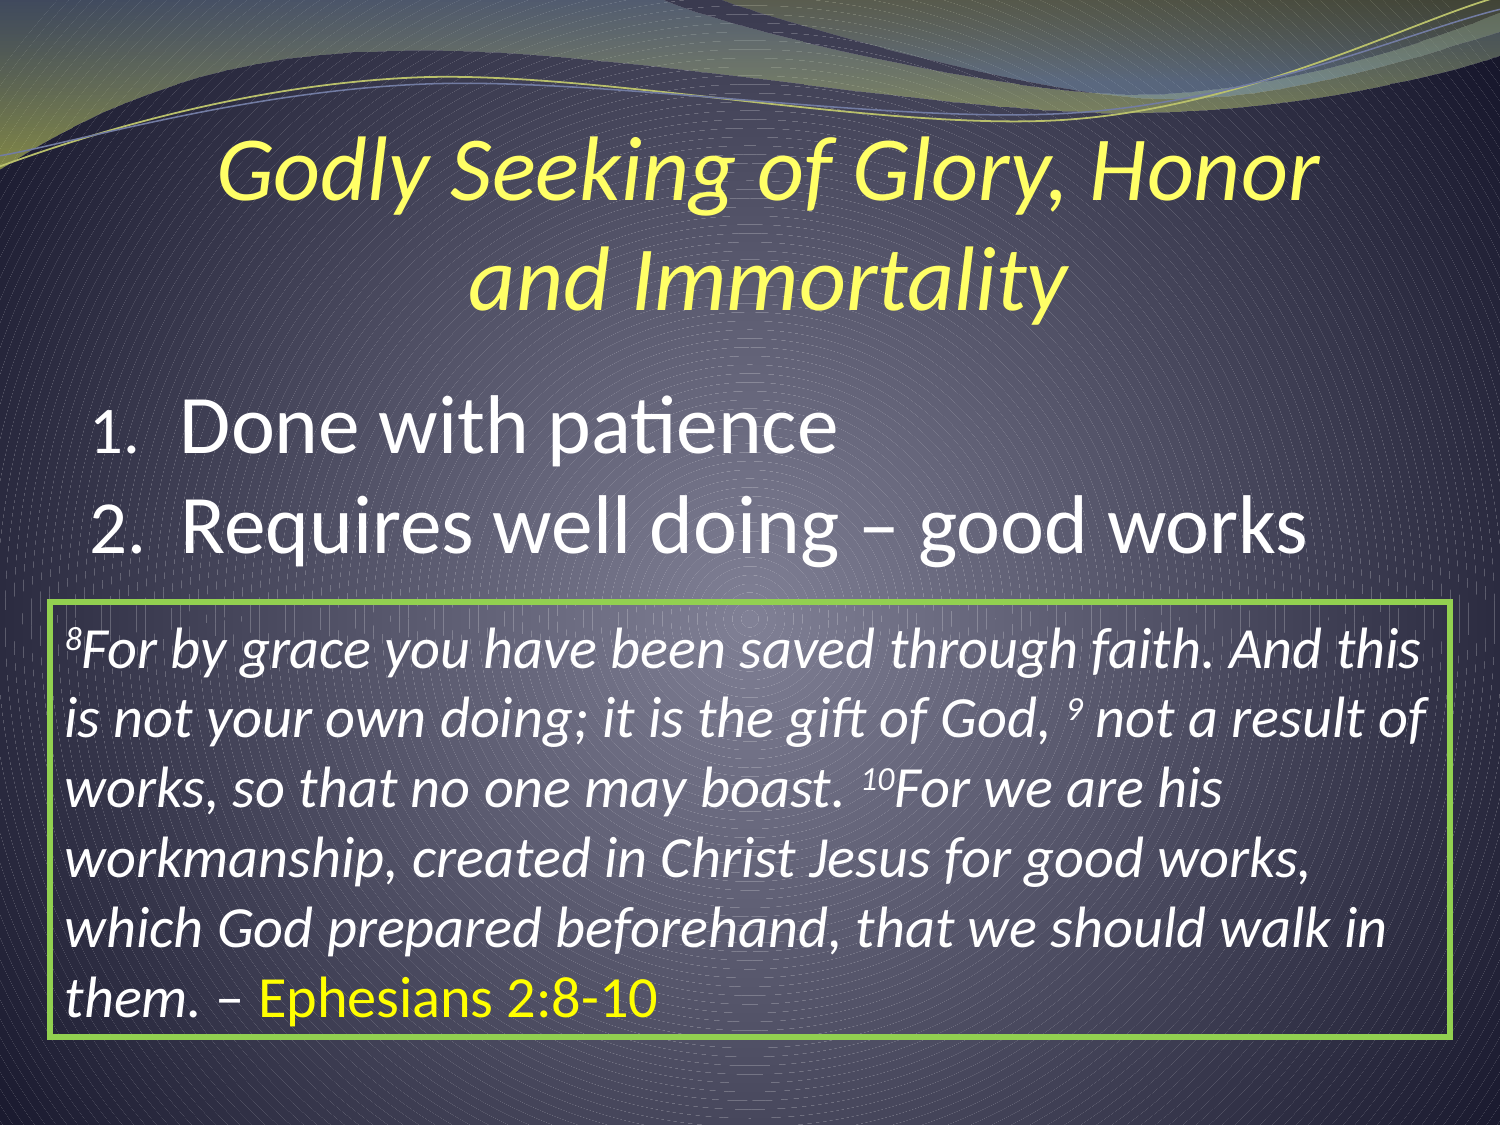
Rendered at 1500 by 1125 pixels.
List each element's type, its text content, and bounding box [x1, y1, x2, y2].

text_box 8For by grace you have been saved through faith. And this is not your own doing; it is the gift of God, 9 not a result of works, so that no one may boast. 10For we are his workmanship, created in Christ Jesus for good works, which God prepared beforehand, that we should walk in them. – Ephesians 2:8-10 [50, 602, 1450, 1037]
text_box Done with patience Requires well doing – good works [75, 362, 1475, 678]
text_box Godly Seeking of Glory, Honor and Immortality [174, 137, 1363, 300]
